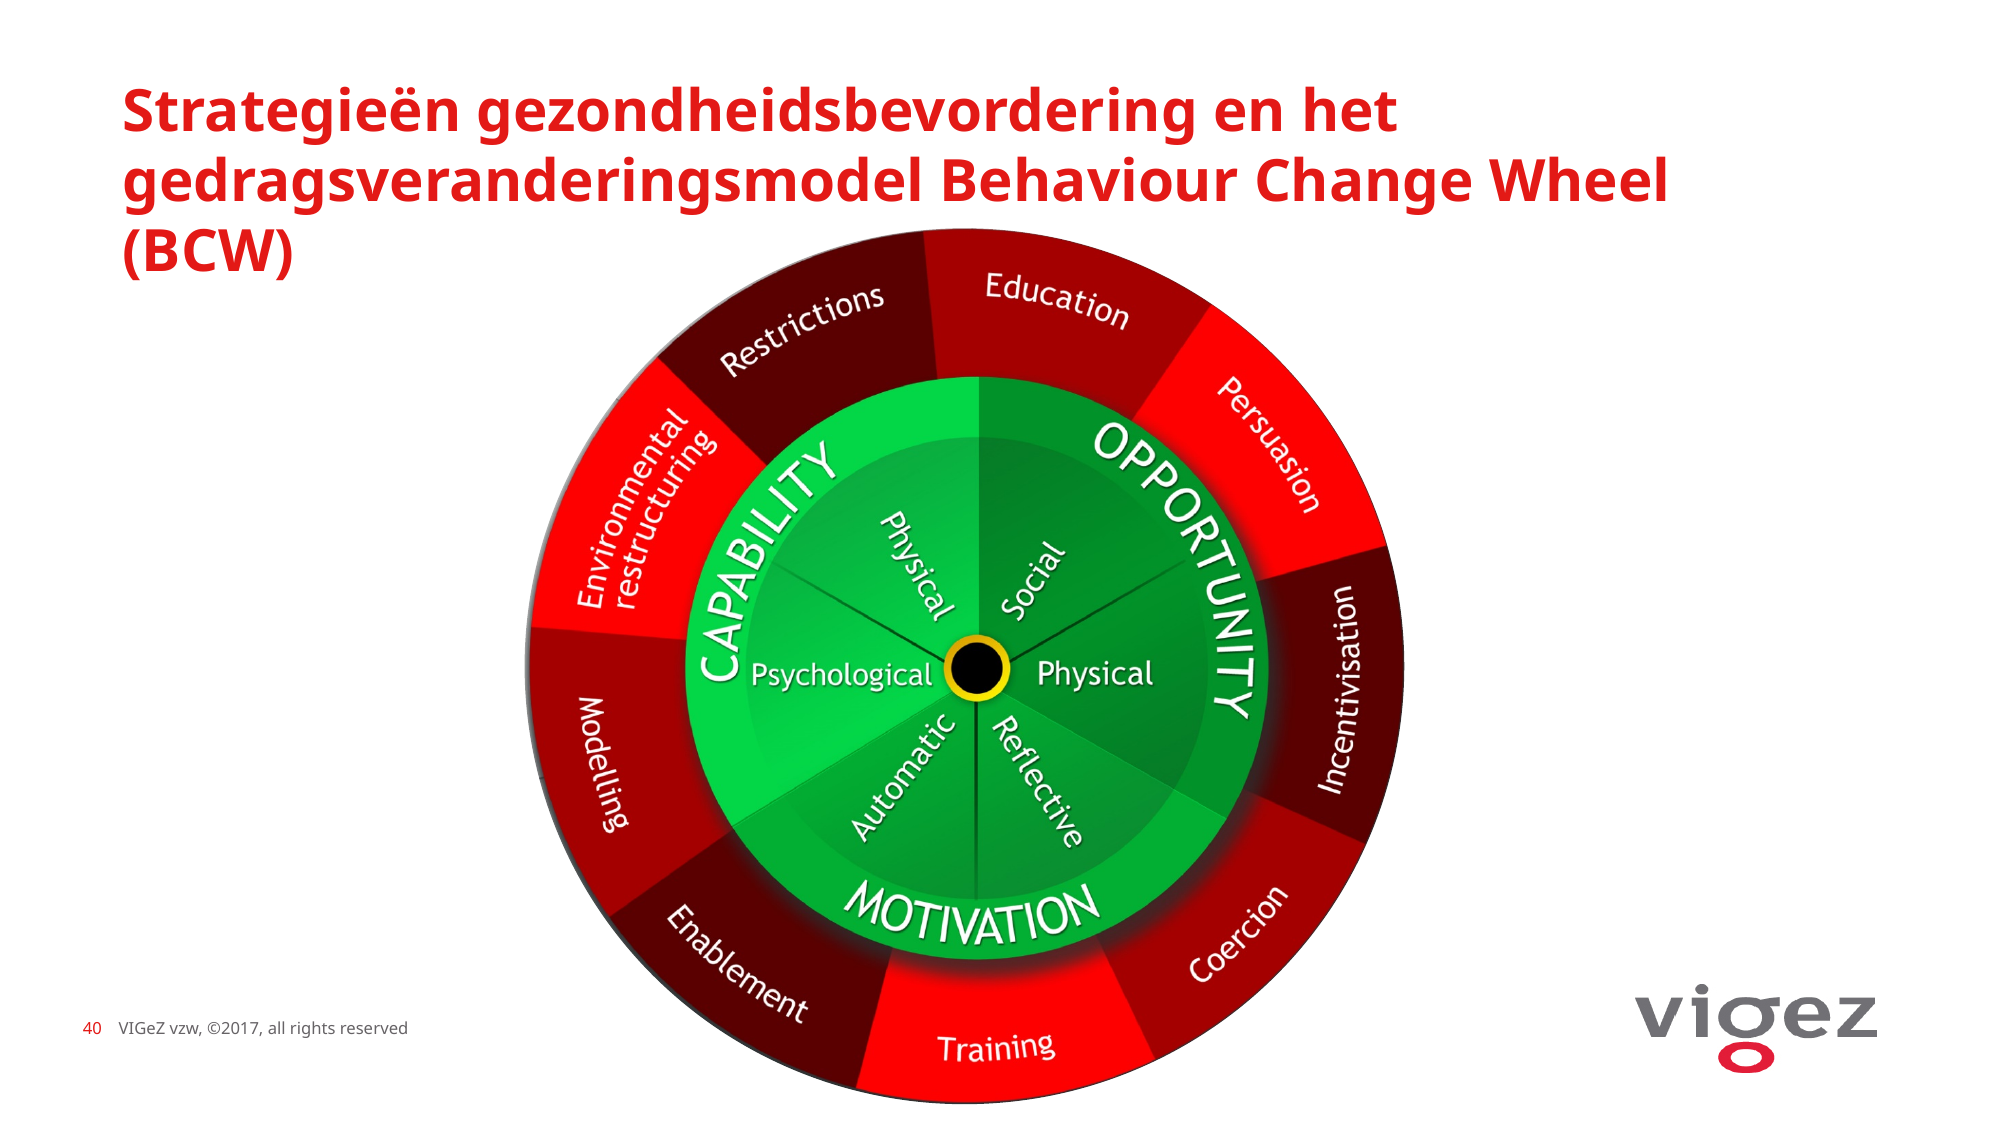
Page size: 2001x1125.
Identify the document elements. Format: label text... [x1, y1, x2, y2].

picture [524, 228, 1405, 1105]
picture [1635, 984, 1877, 1073]
title Strategieën gezondheidsbevordering en het gedragsveranderingsmodel Behaviour Change Wheel (BCW) [107, 65, 1808, 253]
